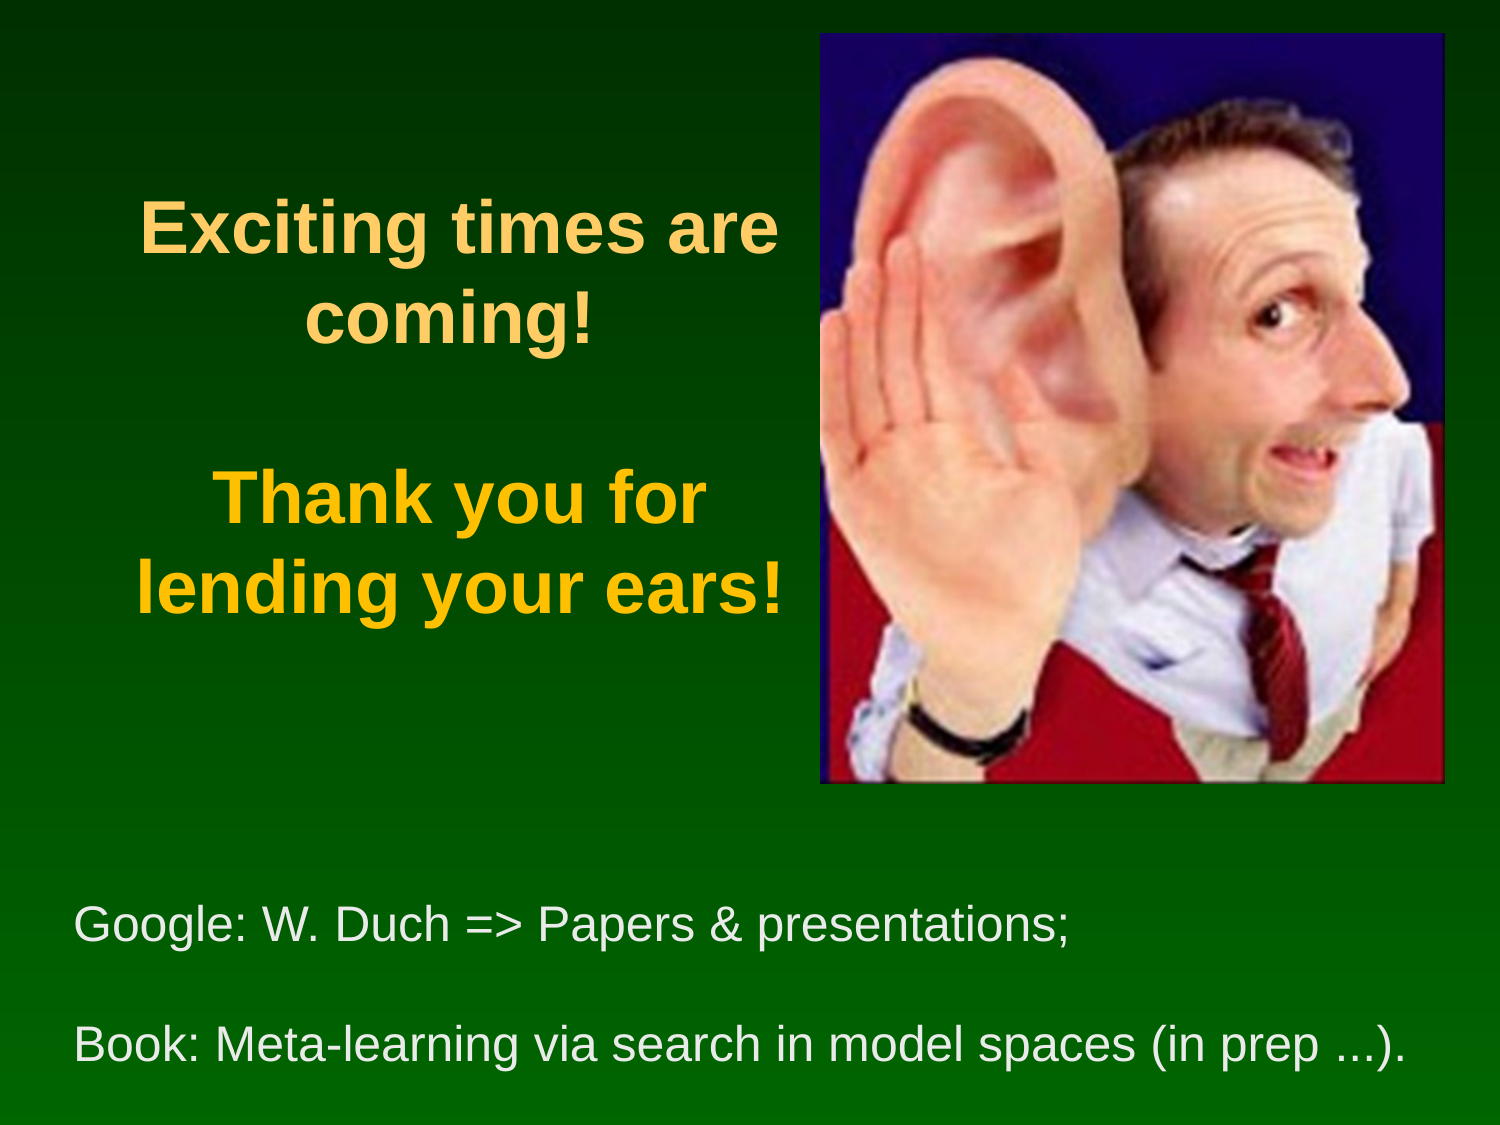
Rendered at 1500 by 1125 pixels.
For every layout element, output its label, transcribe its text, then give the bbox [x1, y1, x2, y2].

picture [819, 32, 1446, 784]
title Exciting times are coming! Thank you for lending your ears! [100, 77, 821, 821]
text_box Google: W. Duch => Papers & presentations; Book: Meta-learning via search in model spaces (in prep ...). [58, 884, 1459, 1079]
